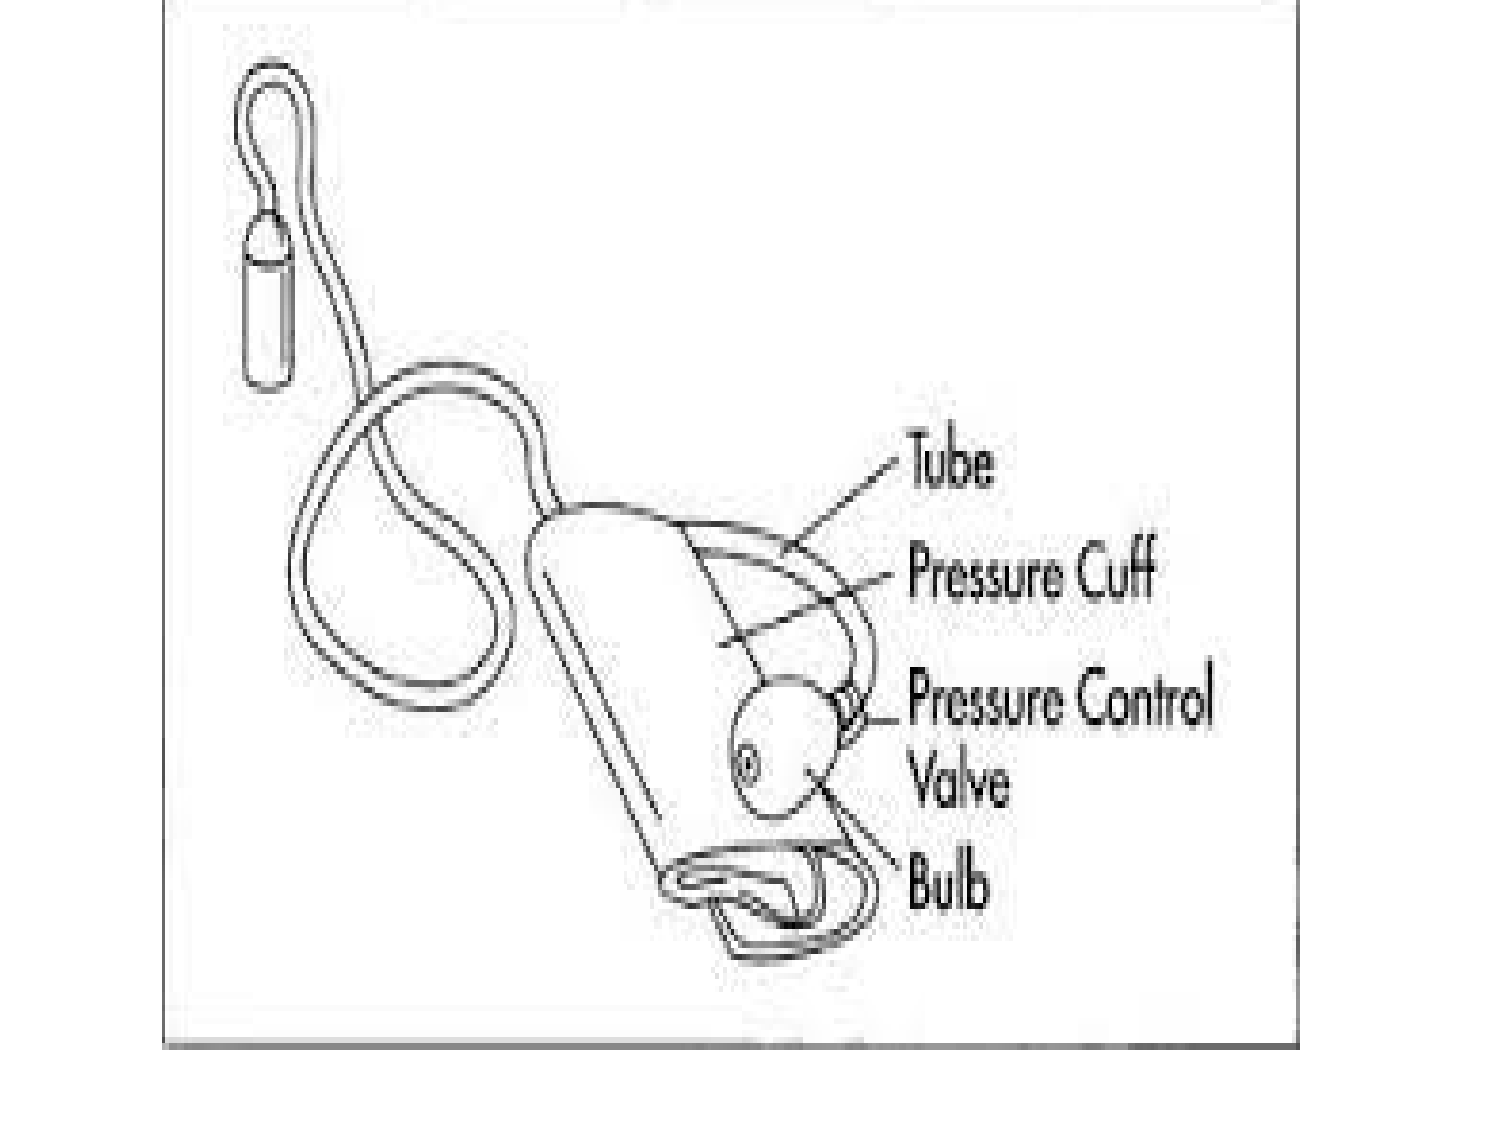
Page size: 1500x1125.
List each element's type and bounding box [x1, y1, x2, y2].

picture [162, 0, 1301, 1051]
